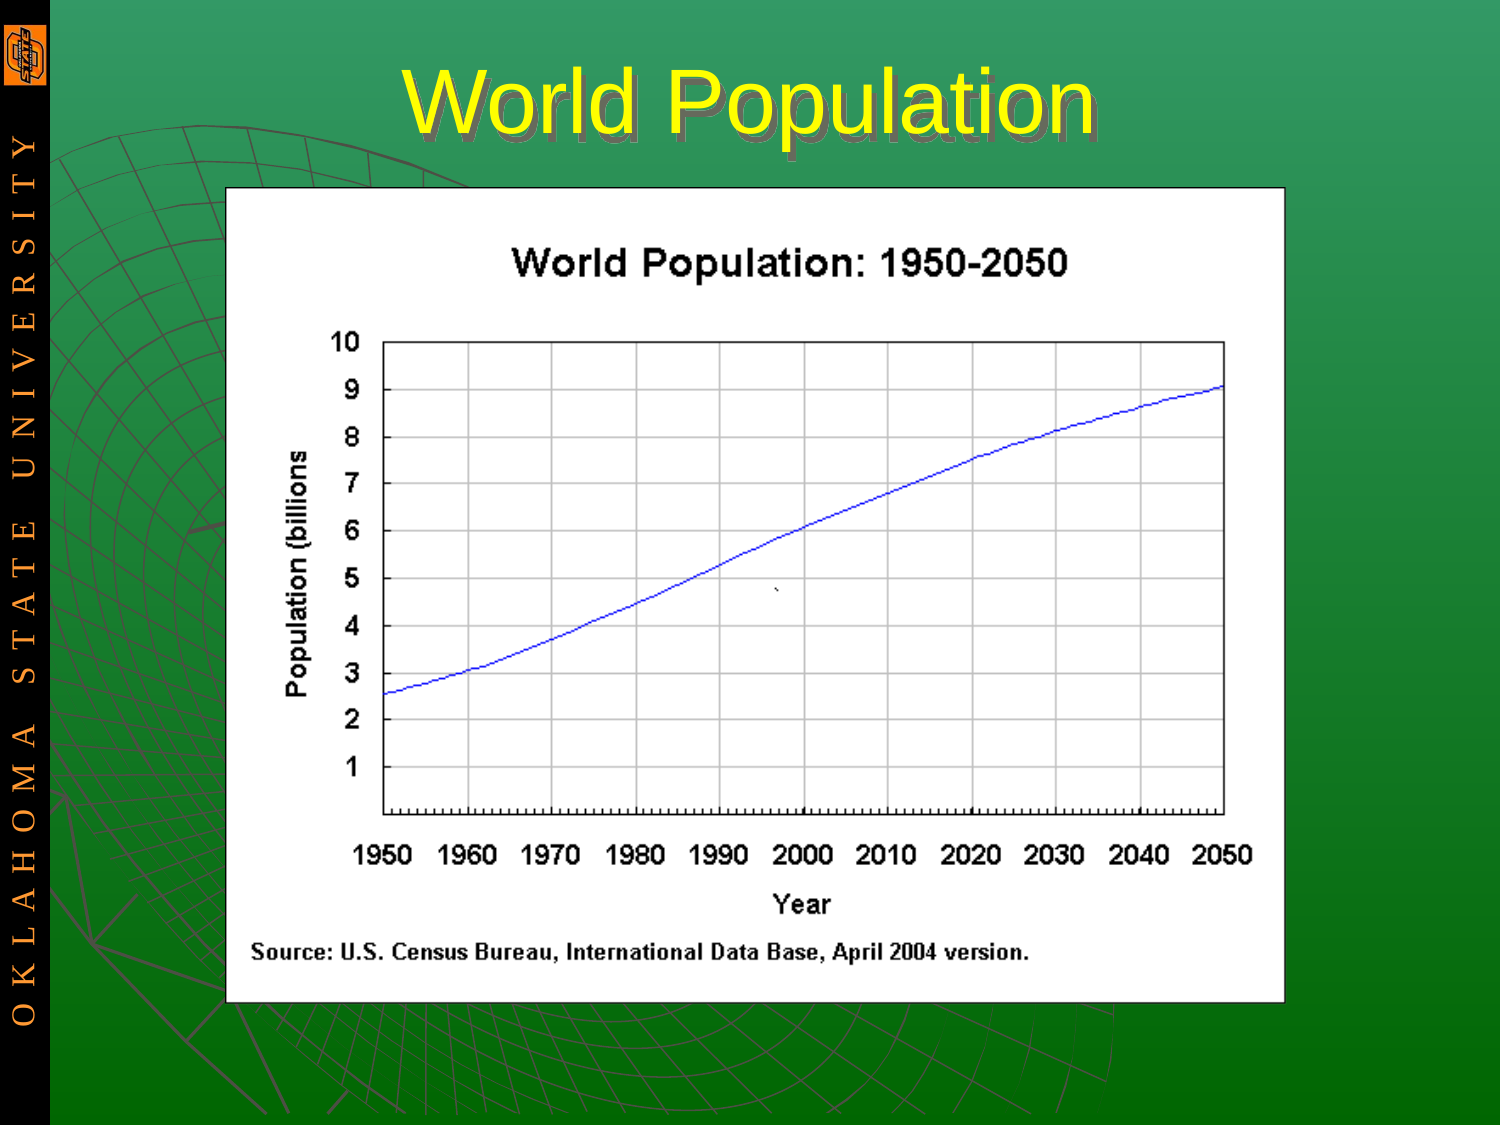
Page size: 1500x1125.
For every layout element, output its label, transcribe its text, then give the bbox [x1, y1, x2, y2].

picture [3, 24, 47, 86]
title World Population [74, 3, 1426, 191]
picture [224, 187, 1288, 1006]
